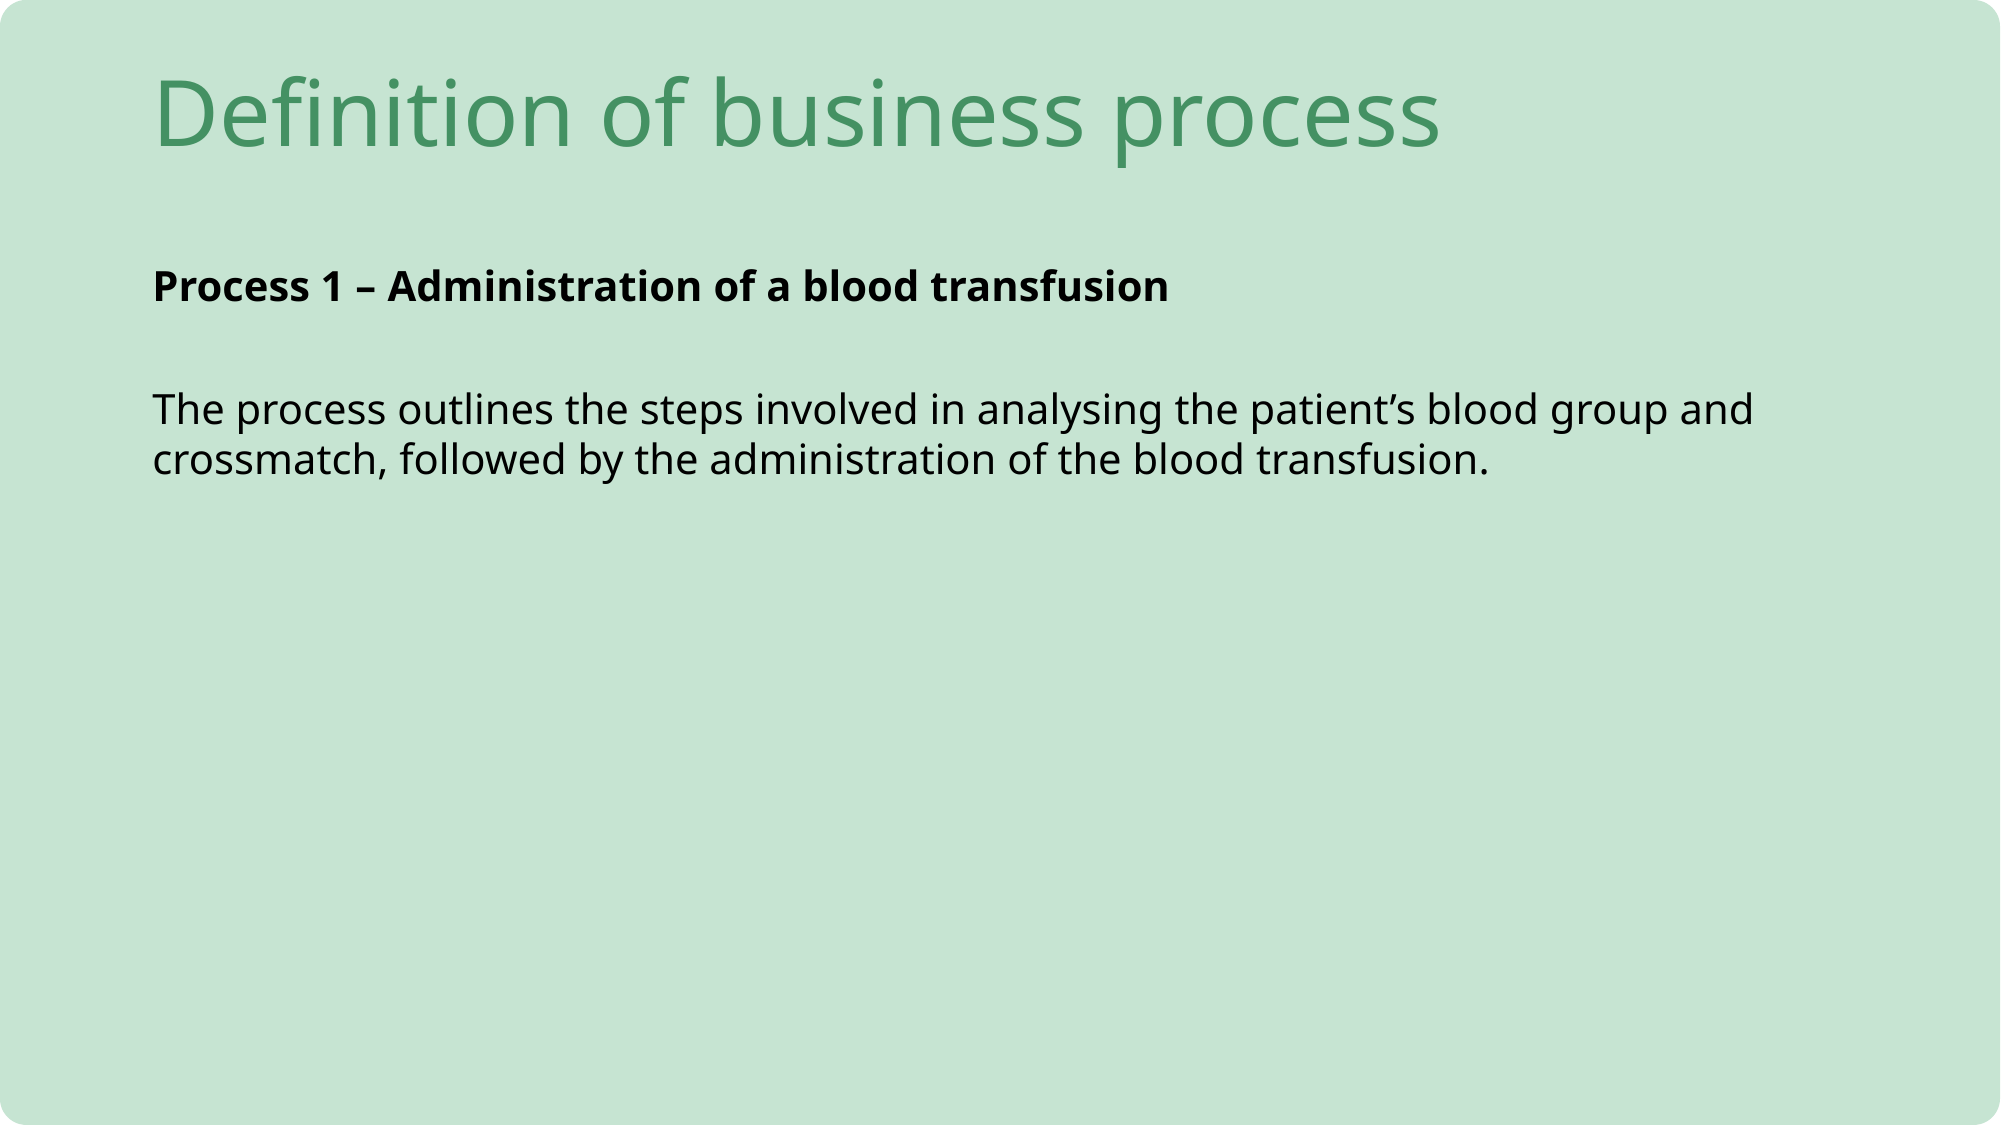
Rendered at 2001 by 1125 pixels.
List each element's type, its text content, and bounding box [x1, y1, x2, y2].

list Process 1 – Administration of a blood transfusion [137, 201, 1863, 375]
list The process outlines the steps involved in analysing the patient’s blood group and crossmatch, followed by the administration of the blood transfusion. [137, 375, 1863, 1089]
title Definition of business process [137, 59, 1863, 201]
